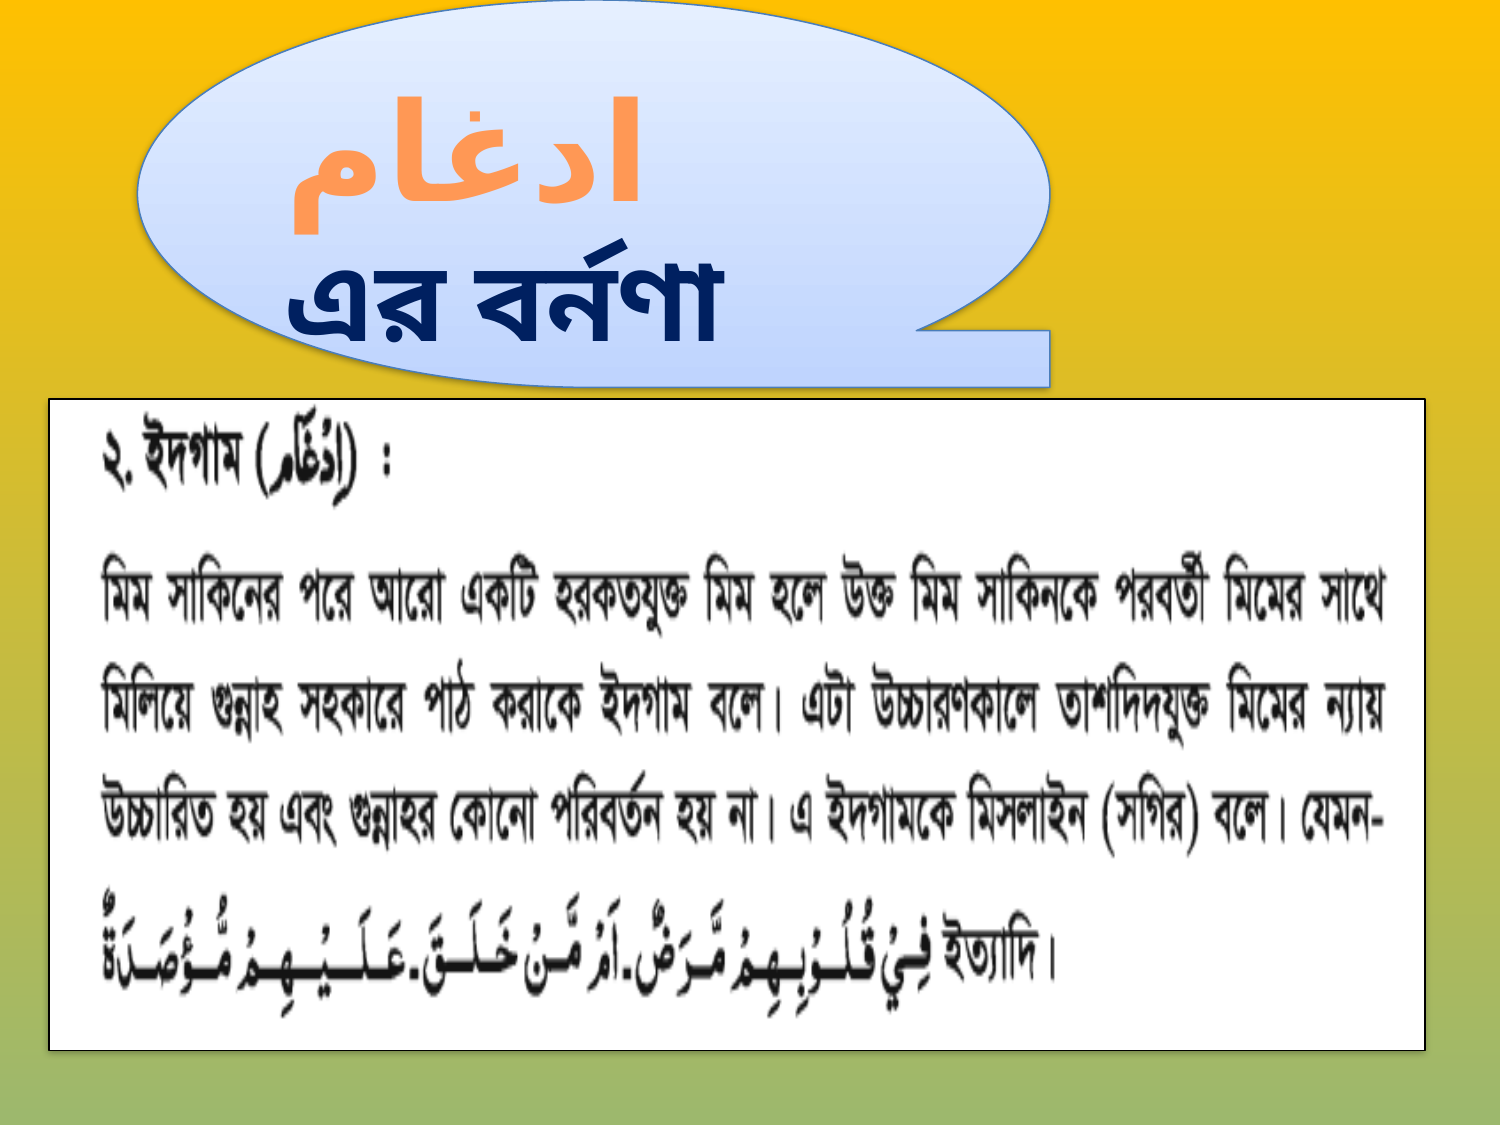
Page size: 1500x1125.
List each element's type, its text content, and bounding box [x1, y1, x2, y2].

text_box ادغام এর বর্নণা [136, 0, 1051, 389]
picture [49, 399, 1425, 1051]
